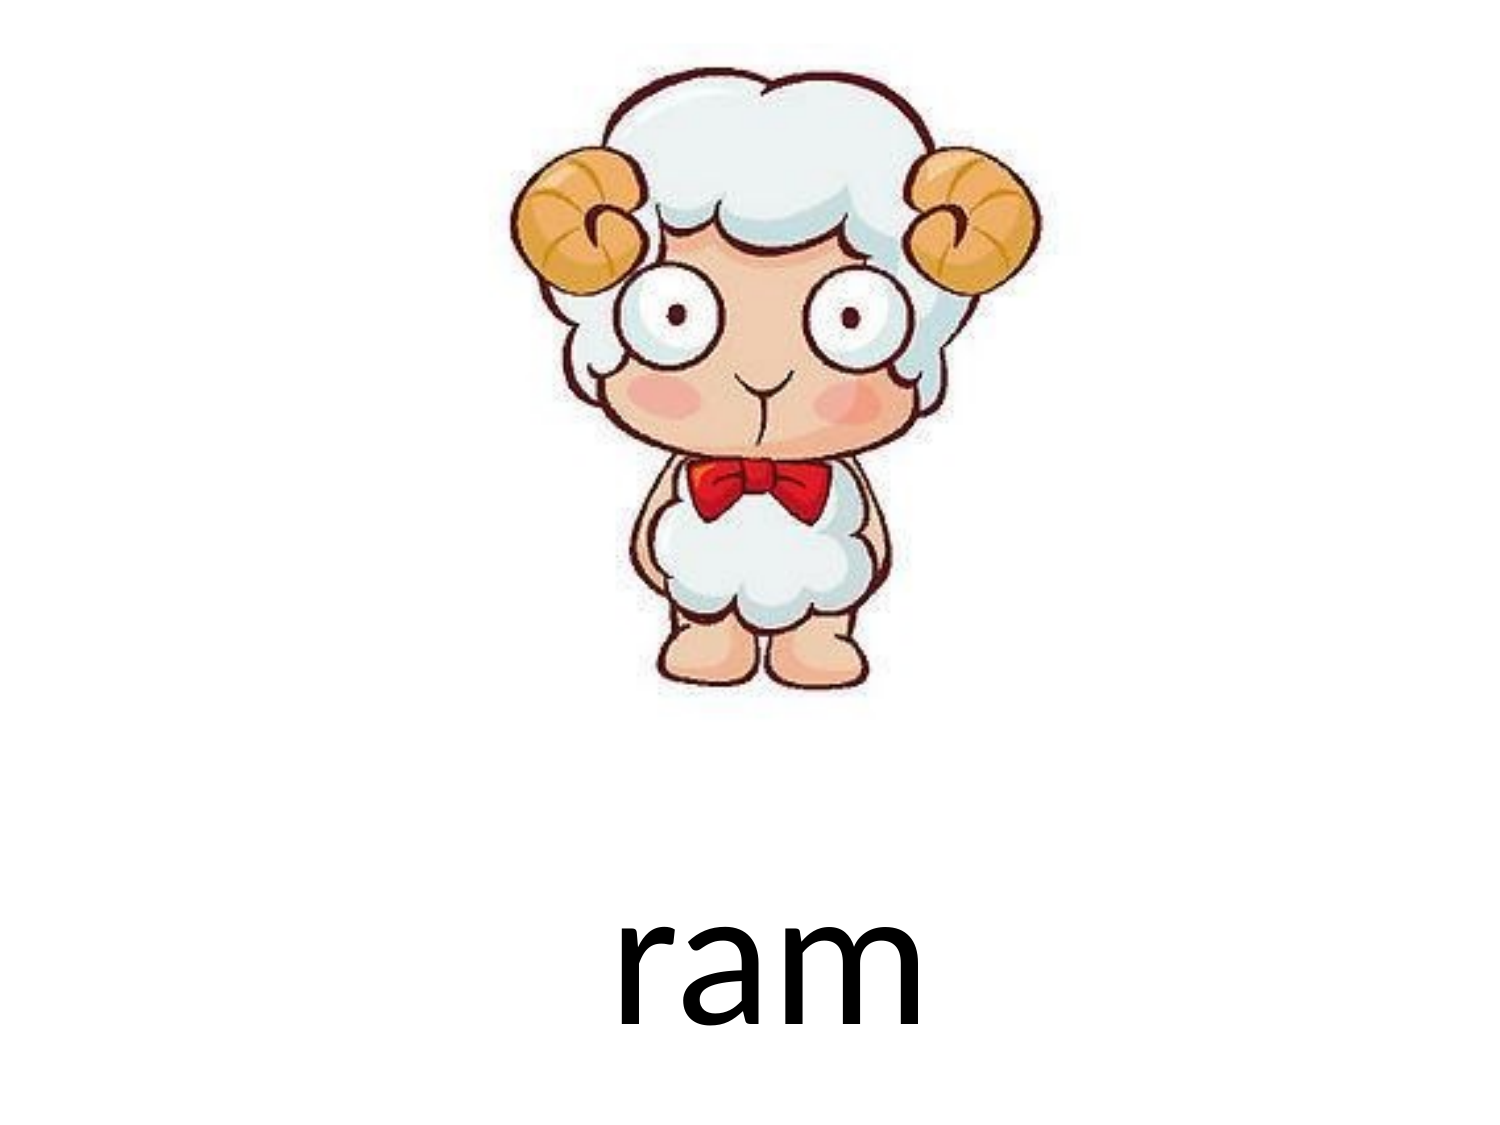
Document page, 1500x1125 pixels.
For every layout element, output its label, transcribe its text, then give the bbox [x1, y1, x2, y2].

picture [455, 41, 1086, 764]
text_box ram [345, 817, 1196, 1073]
